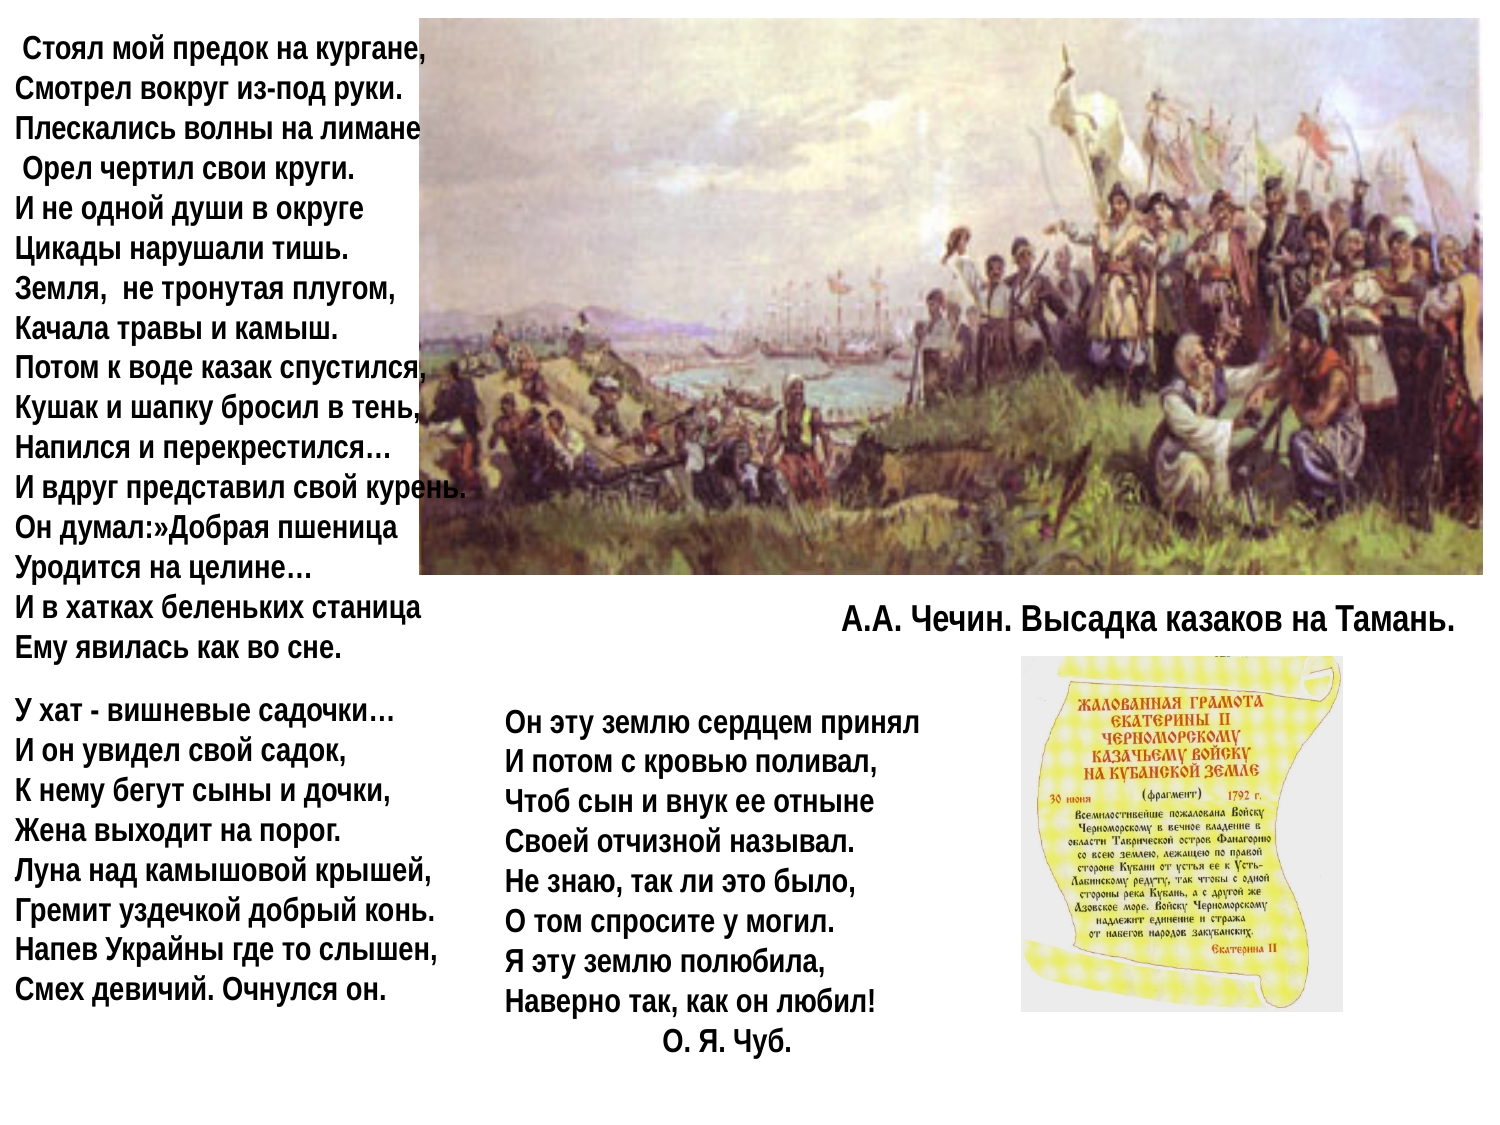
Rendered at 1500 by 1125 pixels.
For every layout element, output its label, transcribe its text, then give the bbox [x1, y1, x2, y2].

text_box У хат - вишневые садочки… И он увидел свой садок, К нему бегут сыны и дочки, Жена выходит на порог. Луна над камышовой крышей, Гремит уздечкой добрый конь. Напев Украйны где то слышен, Смех девичий. Очнулся он. [0, 680, 461, 1055]
text_box Он эту землю сердцем принял И потом с кровью поливал, Чтоб сын и внук ее отныне Своей отчизной называл. Не знаю, так ли это было, О том спросите у могил. Я эту землю полюбила, Наверно так, как он любил! О. Я. Чуб. [490, 692, 963, 1067]
picture [1021, 656, 1343, 1012]
text_box А.А. Чечин. Высадка казаков на Тамань. [711, 586, 1471, 646]
picture [418, 18, 1483, 575]
text_box Стоял мой предок на кургане, Смотрел вокруг из-под руки. Плескались волны на лимане Орел чертил свои круги. И не одной души в округе Цикады нарушали тишь. Земля, не тронутая плугом, Качала травы и камыш. Потом к воде казак спустился, Кушак и шапку бросил в тень, Напился и перекрестился… И вдруг представил свой курень. Он думал:»Добрая пшеница Уродится на целине… И в хатках беленьких станица Ему явилась как во сне. [0, 18, 711, 673]
